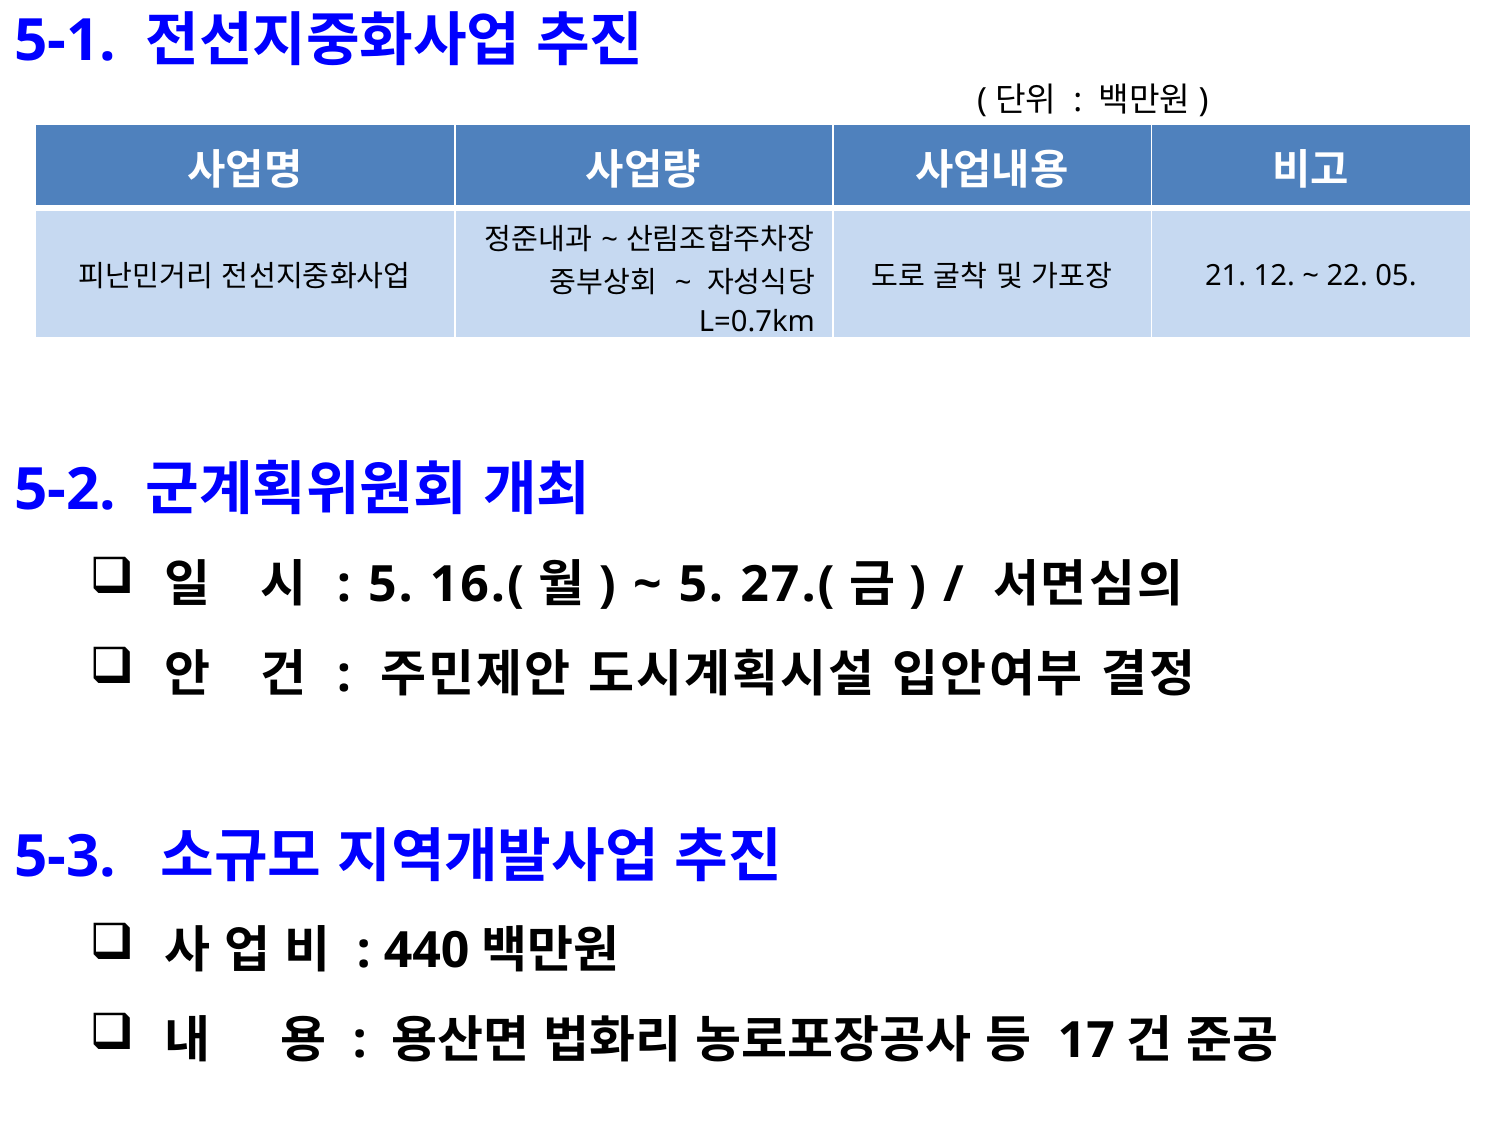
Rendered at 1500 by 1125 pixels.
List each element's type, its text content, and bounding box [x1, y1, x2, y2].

text_box 5-1. 전선지중화사업 추진 (단위 : 백만원) [0, 0, 1482, 126]
text_box 5-2. 군계획위원회 개최 일 시 : 5. 16.(월) ~ 5. 27.(금) / 서면심의 안 건 : 주민제안 도시계획시설 입안여부 결정 [0, 408, 1464, 705]
table_cell 정준내과~산림조합주차장 중부상회 ~ 자성식당 L=0.7km [456, 211, 832, 337]
table_header 사업명 [36, 125, 454, 205]
table_cell 21. 12. ~ 22. 05. [1152, 211, 1470, 337]
table_header 사업량 [456, 125, 832, 205]
table_cell 피난민거리 전선지중화사업 [36, 211, 454, 337]
table_cell 도로 굴착 및 가포장 [834, 211, 1151, 337]
table_header 비고 [1152, 125, 1470, 205]
text_box 5-3. 소규모 지역개발사업 추진 사 업 비 : 440백만원 내 용 : 용산면 법화리 농로포장공사 등 17건 준공 [0, 775, 1441, 1059]
table_header 사업내용 [834, 125, 1151, 205]
